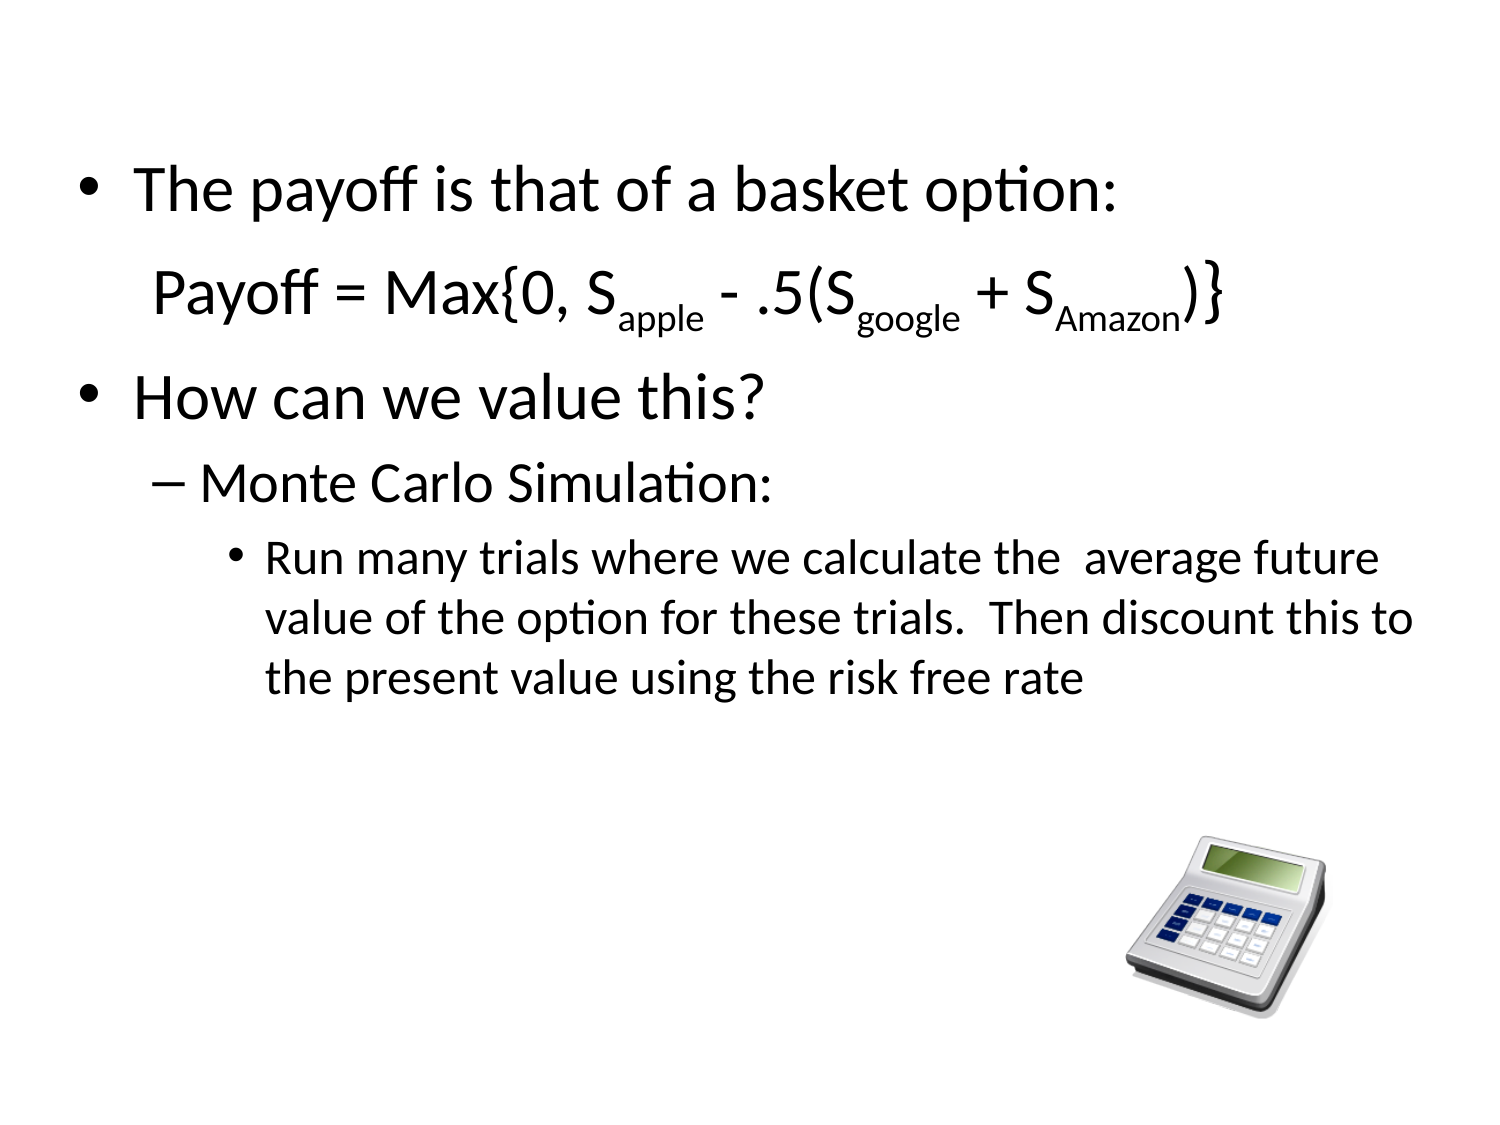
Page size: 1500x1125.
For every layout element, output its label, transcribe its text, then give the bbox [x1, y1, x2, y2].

picture [1124, 812, 1333, 1020]
list The payoff is that of a basket option: Payoff = Max{0, Sapple - .5(Sgoogle + SAmazon)} How can we value this? Monte Carlo Simulation: Run many trials where we calculate the average future value of the option for these trials. Then discount this to the present value using the risk free rate [62, 137, 1438, 913]
